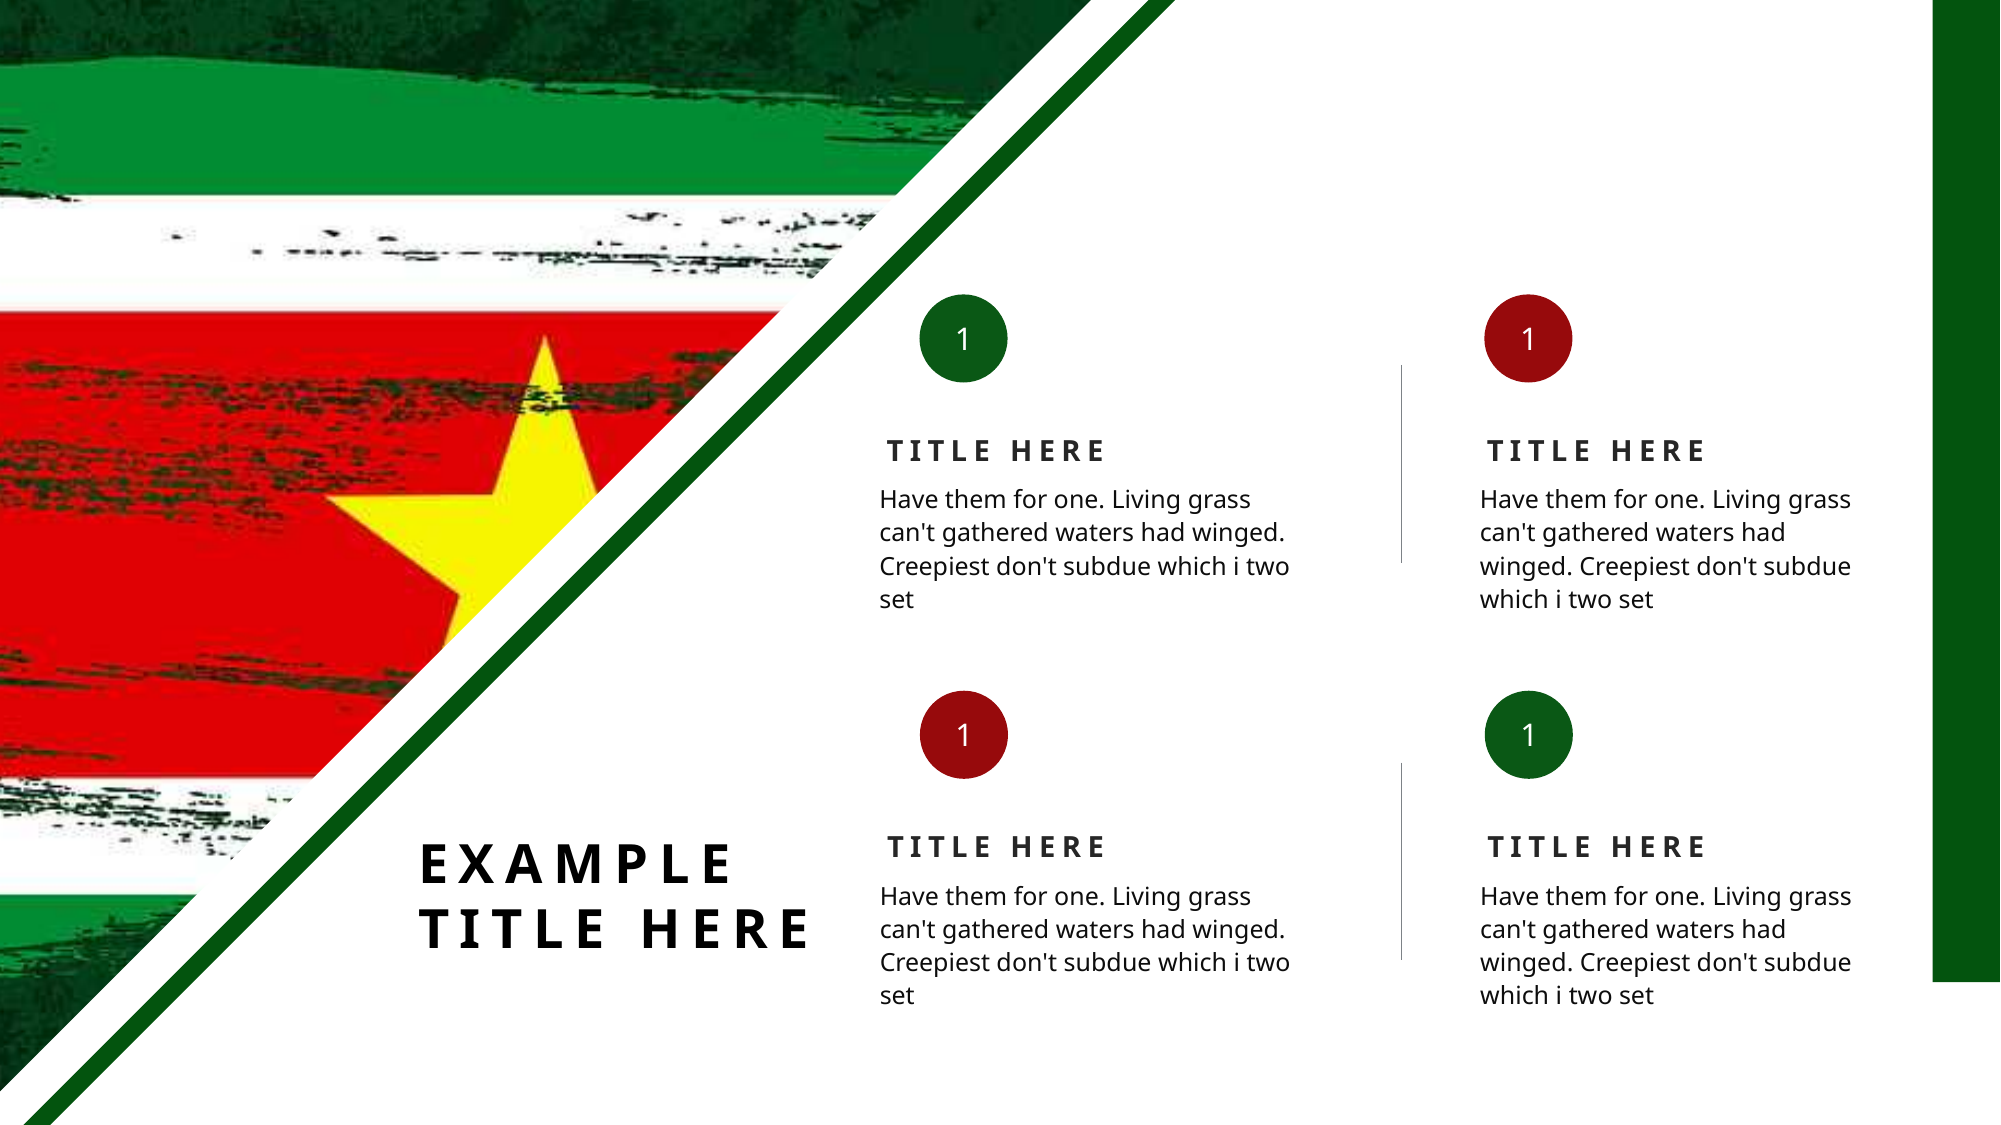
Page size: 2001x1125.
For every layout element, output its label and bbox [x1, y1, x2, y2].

picture [0, 0, 1091, 1092]
text_box [1932, 0, 2000, 983]
text_box [1465, 690, 1892, 1017]
text_box [1464, 294, 1892, 621]
text_box [1091, 690, 1322, 1017]
text_box [1091, 0, 1176, 85]
text_box [23, 1092, 84, 1125]
text_box [1091, 294, 1322, 621]
